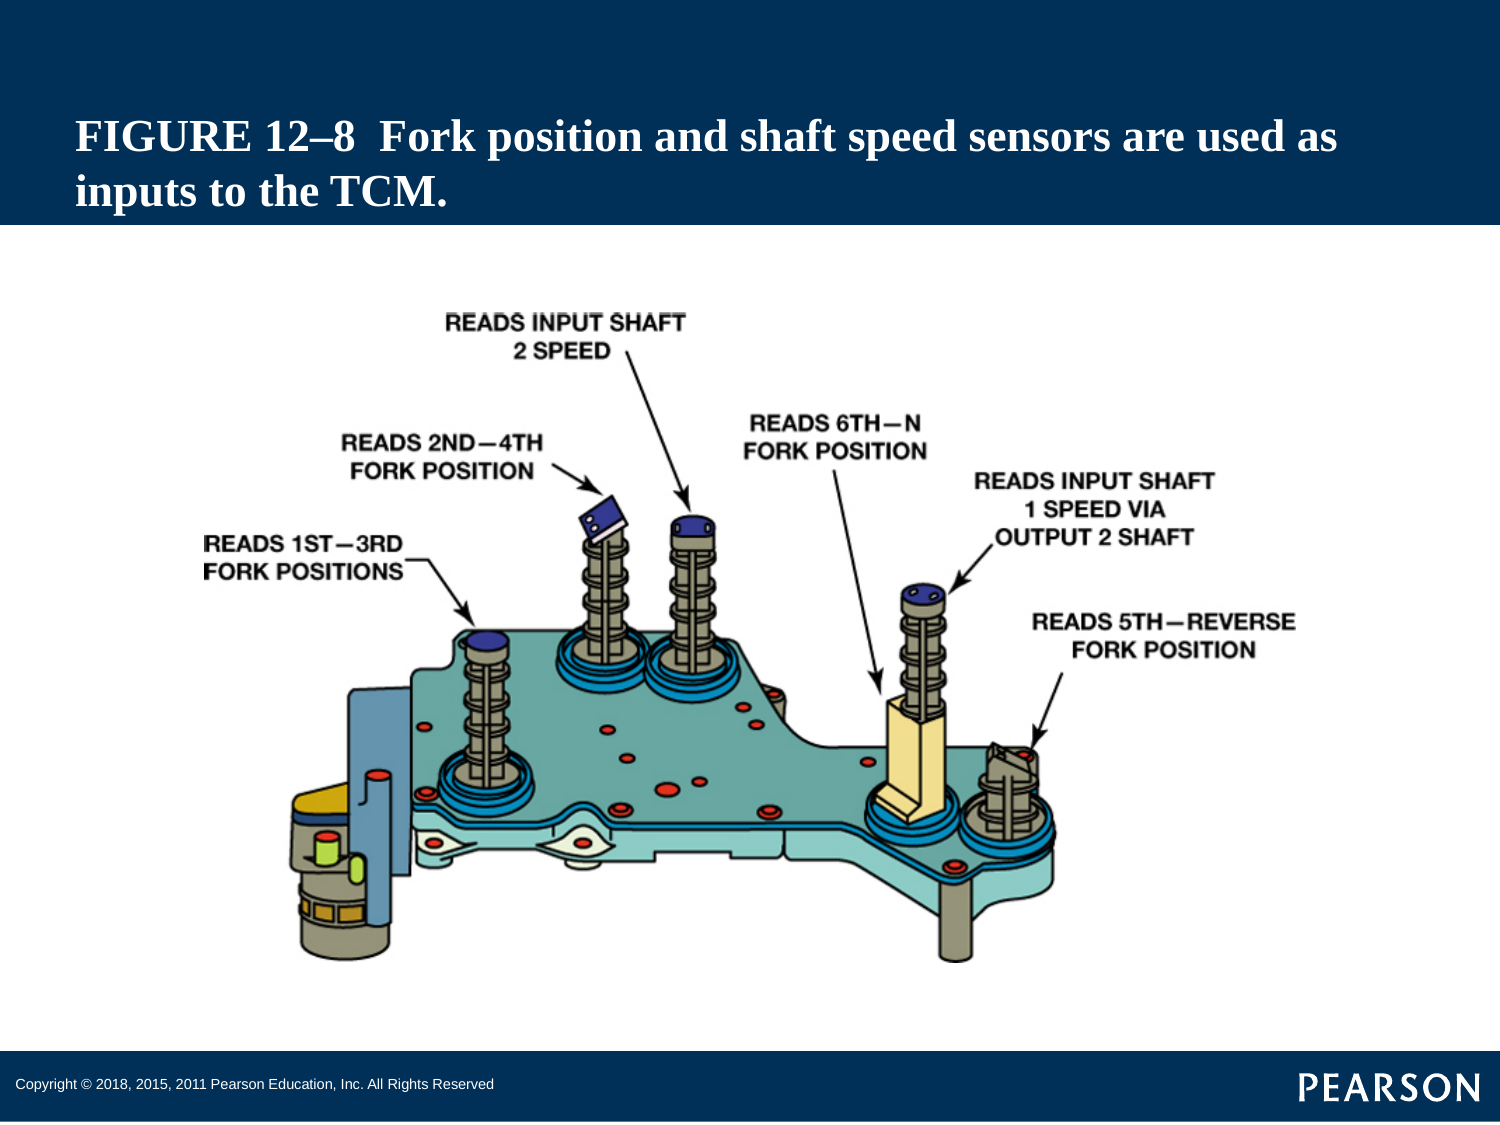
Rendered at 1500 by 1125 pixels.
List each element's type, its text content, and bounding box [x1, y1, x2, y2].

picture [204, 311, 1296, 964]
title FIGURE 12–8 Fork position and shaft speed sensors are used as inputs to the TCM. [75, 35, 1425, 216]
